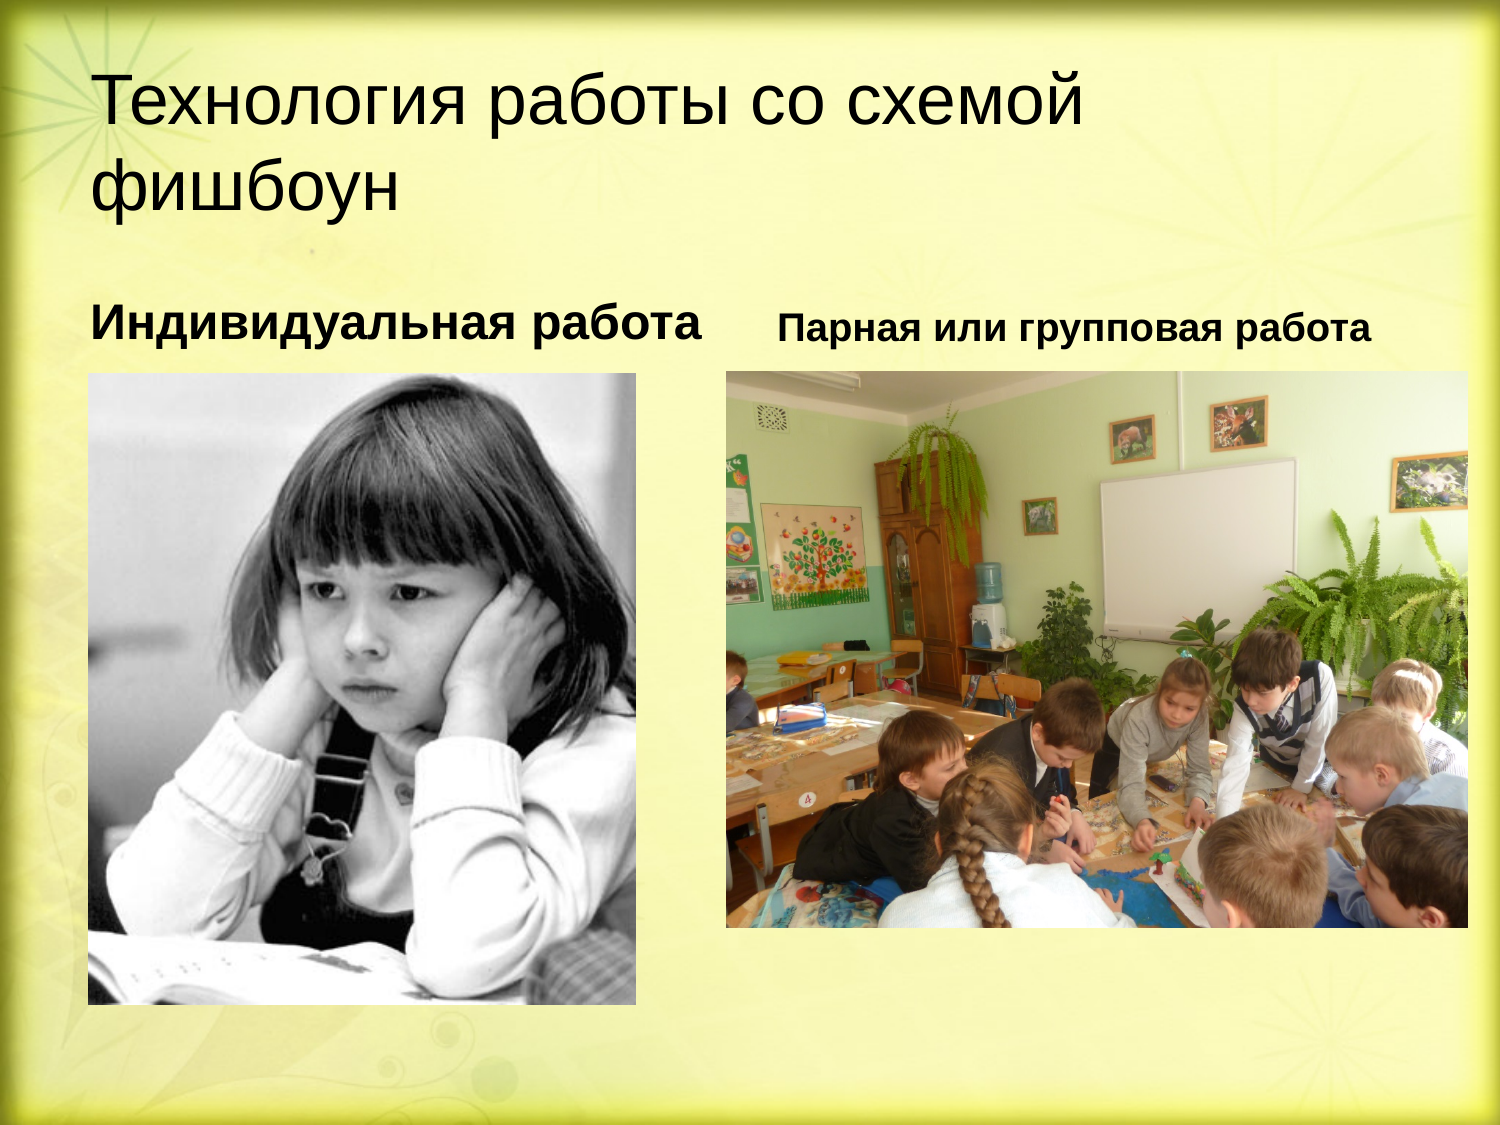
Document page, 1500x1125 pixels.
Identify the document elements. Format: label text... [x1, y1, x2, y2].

picture [0, 0, 1500, 1125]
list Индивидуальная работа [75, 251, 738, 357]
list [726, 371, 1468, 929]
list Парная или групповая работа [761, 251, 1425, 357]
title Технология работы со схемой фишбоун [75, 45, 1425, 233]
